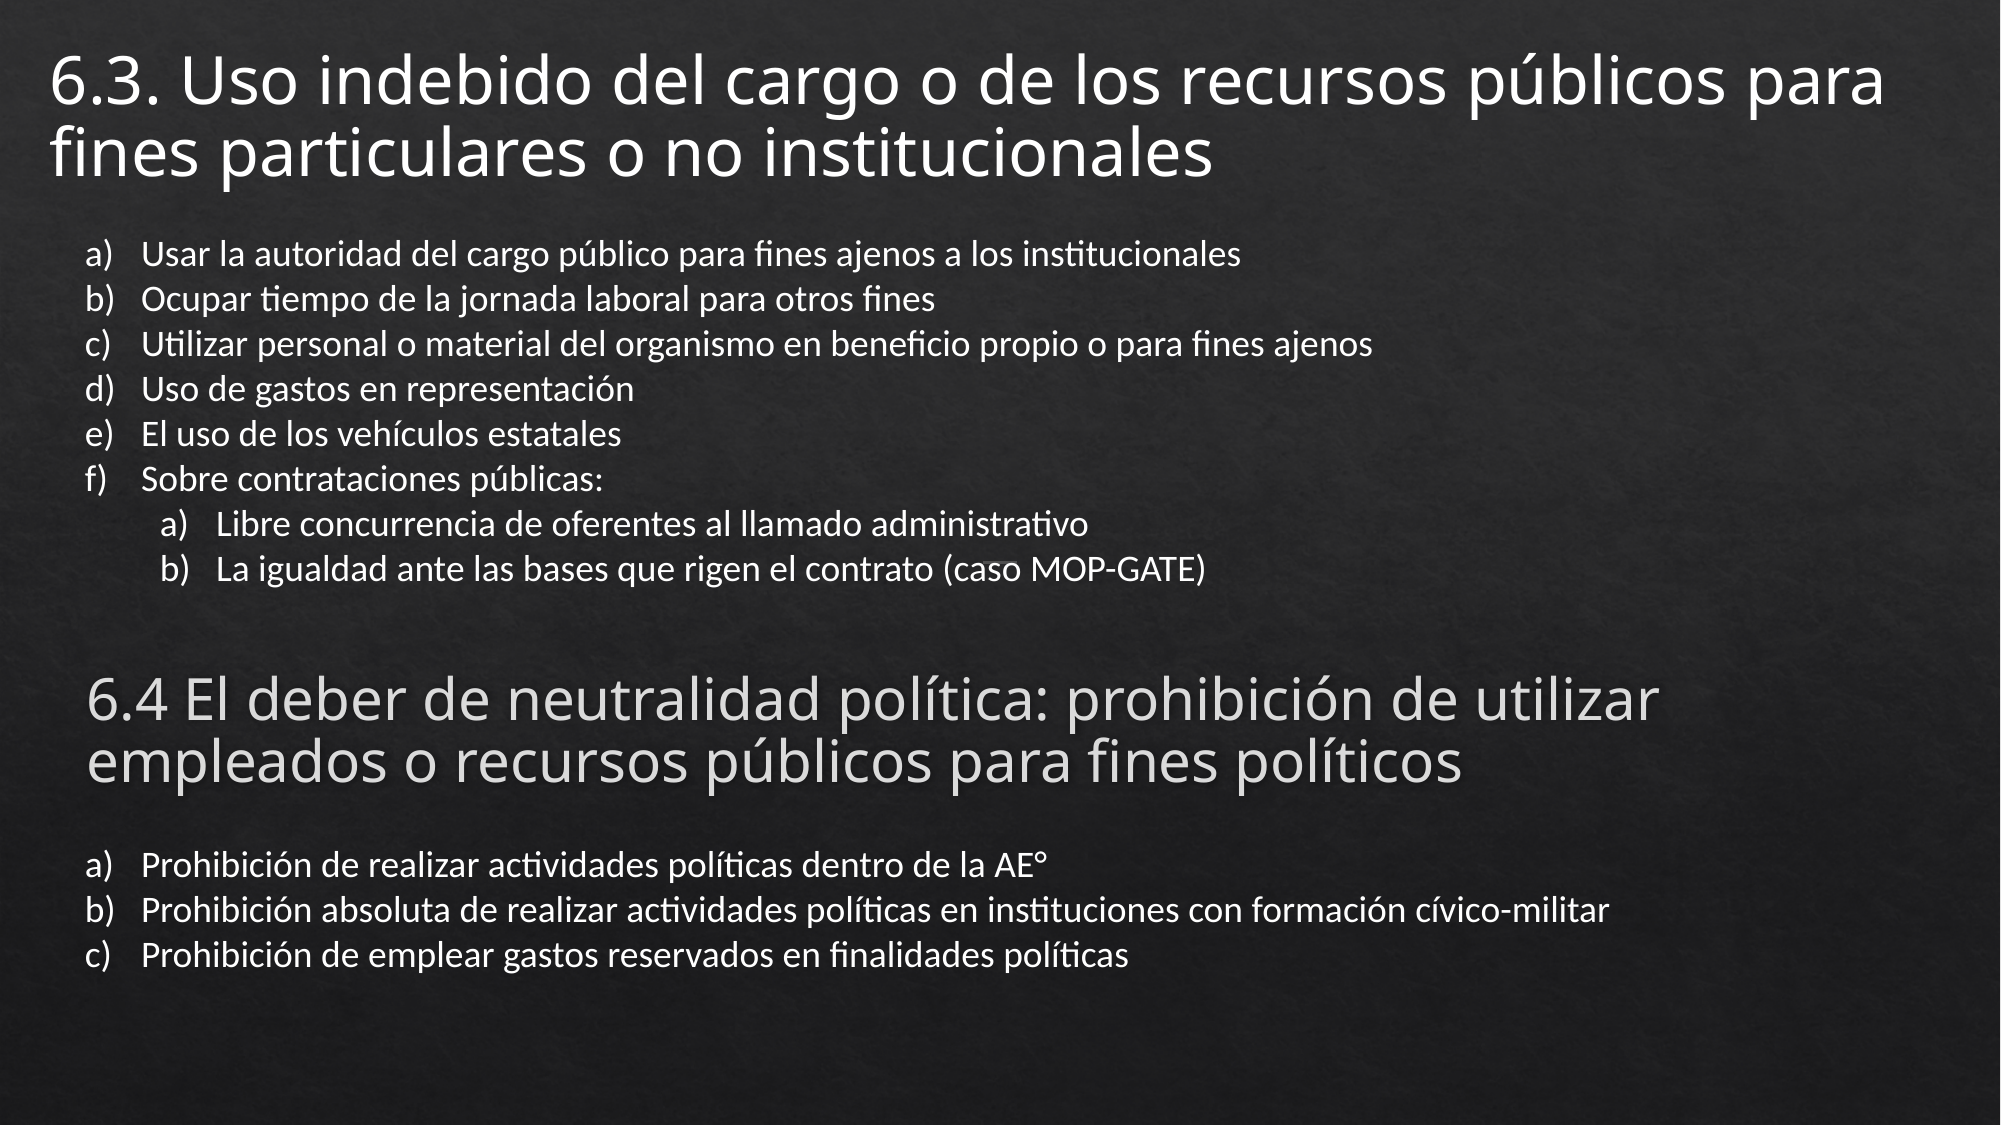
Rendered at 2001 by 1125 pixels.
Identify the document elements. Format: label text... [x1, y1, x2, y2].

text_box 6.3. Uso indebido del cargo o de los recursos públicos para fines particulares o no institucionales [49, 83, 1911, 155]
title 6.4 El deber de neutralidad política: prohibición de utilizar empleados o recursos públicos para fines políticos [86, 697, 1947, 768]
text_box Prohibición de realizar actividades políticas dentro de la AE° Prohibición absoluta de realizar actividades políticas en instituciones con formación cívico-militar Prohibición de emplear gastos reservados en finalidades políticas [69, 832, 1891, 983]
text_box Usar la autoridad del cargo público para fines ajenos a los institucionales Ocupar tiempo de la jornada laboral para otros fines Utilizar personal o material del organismo en beneficio propio o para fines ajenos Uso de gastos en representación El uso de los vehículos estatales Sobre contrataciones públicas: Libre concurrencia de oferentes al llamado administrativo La igualdad ante las bases que rigen el contrato (caso MOP-GATE) [69, 221, 1891, 597]
